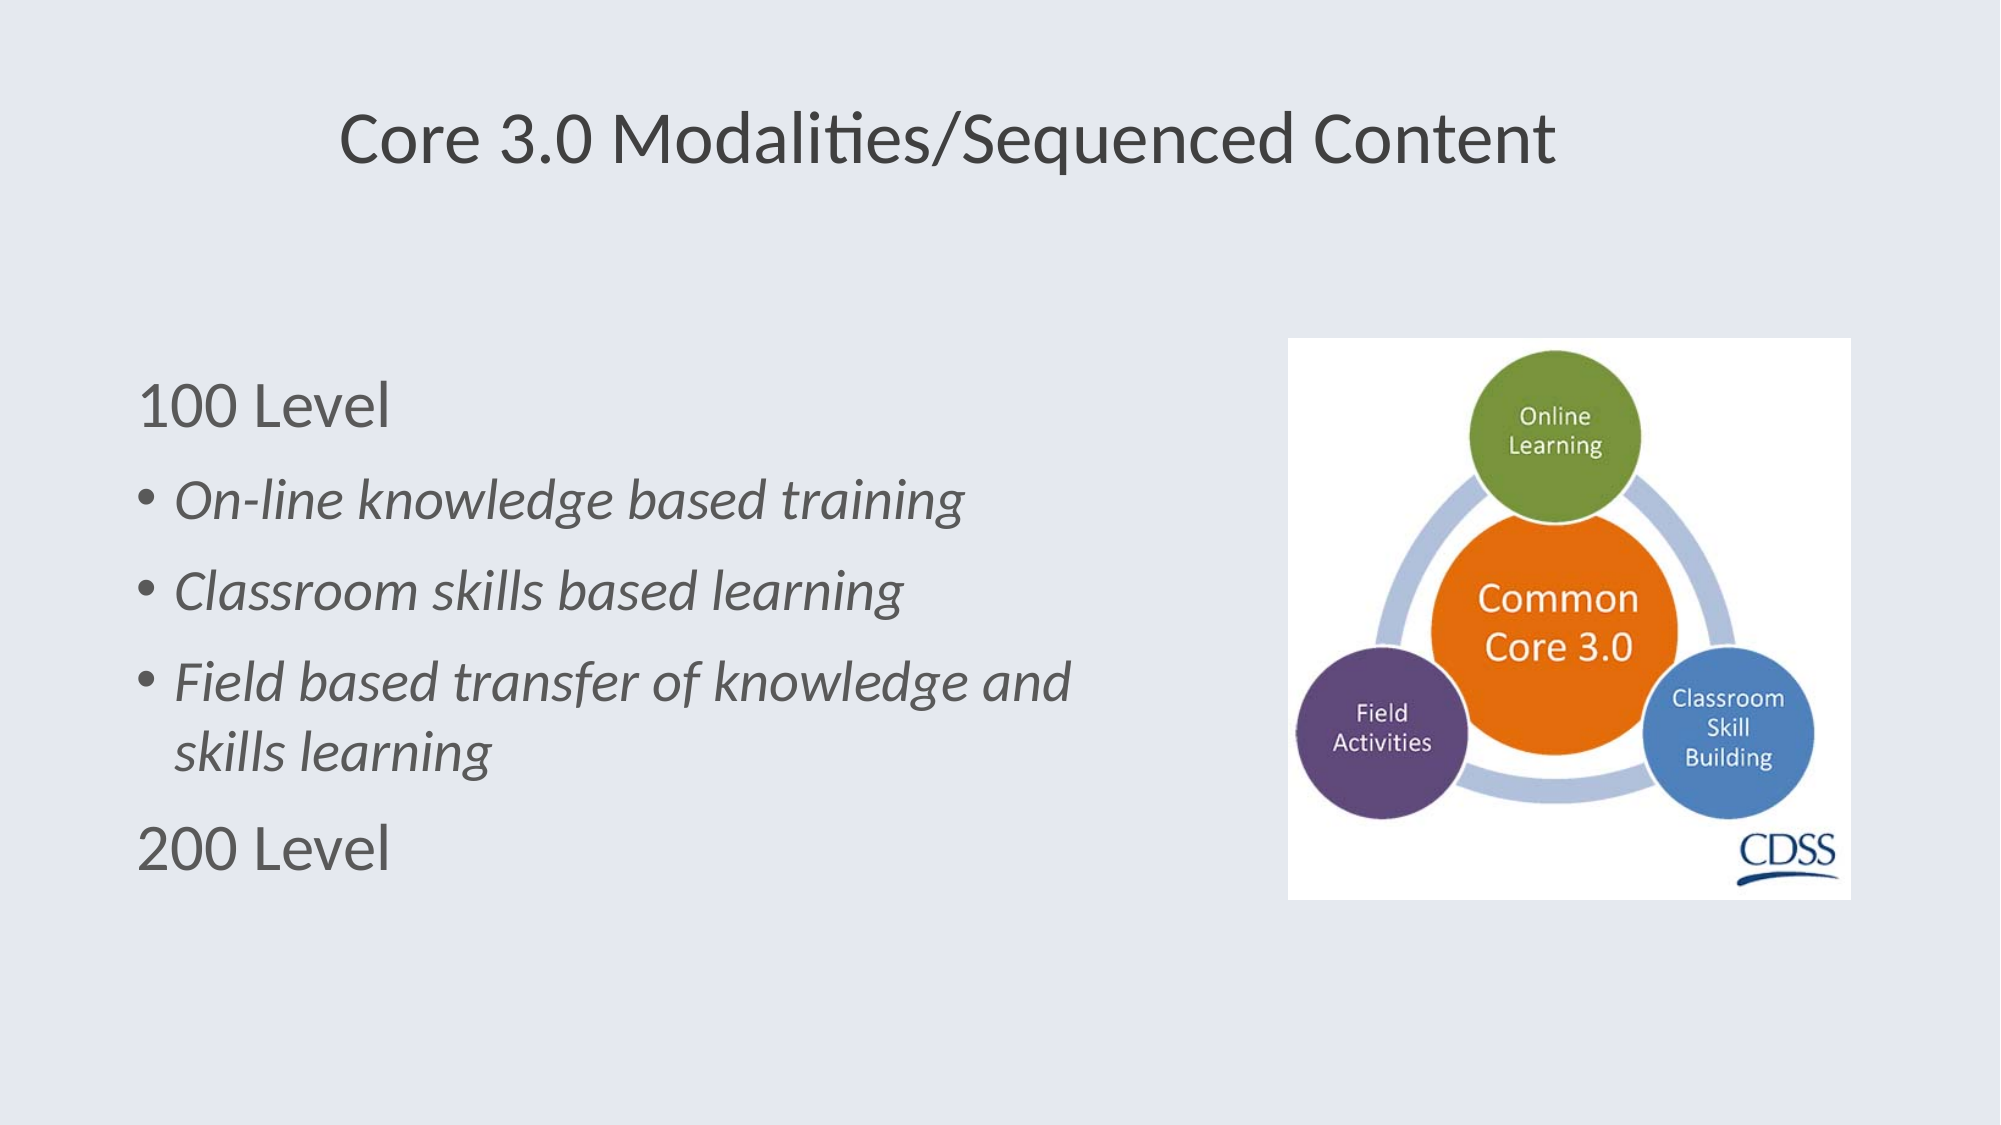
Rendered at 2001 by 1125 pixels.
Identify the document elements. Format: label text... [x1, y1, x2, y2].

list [1288, 303, 1851, 934]
title Core 3.0 Modalities/Sequenced Content [324, 45, 1675, 233]
list 100 Level On-line knowledge based training Classroom skills based learning Field based transfer of knowledge and skills learning 200 Level [121, 353, 1104, 1125]
